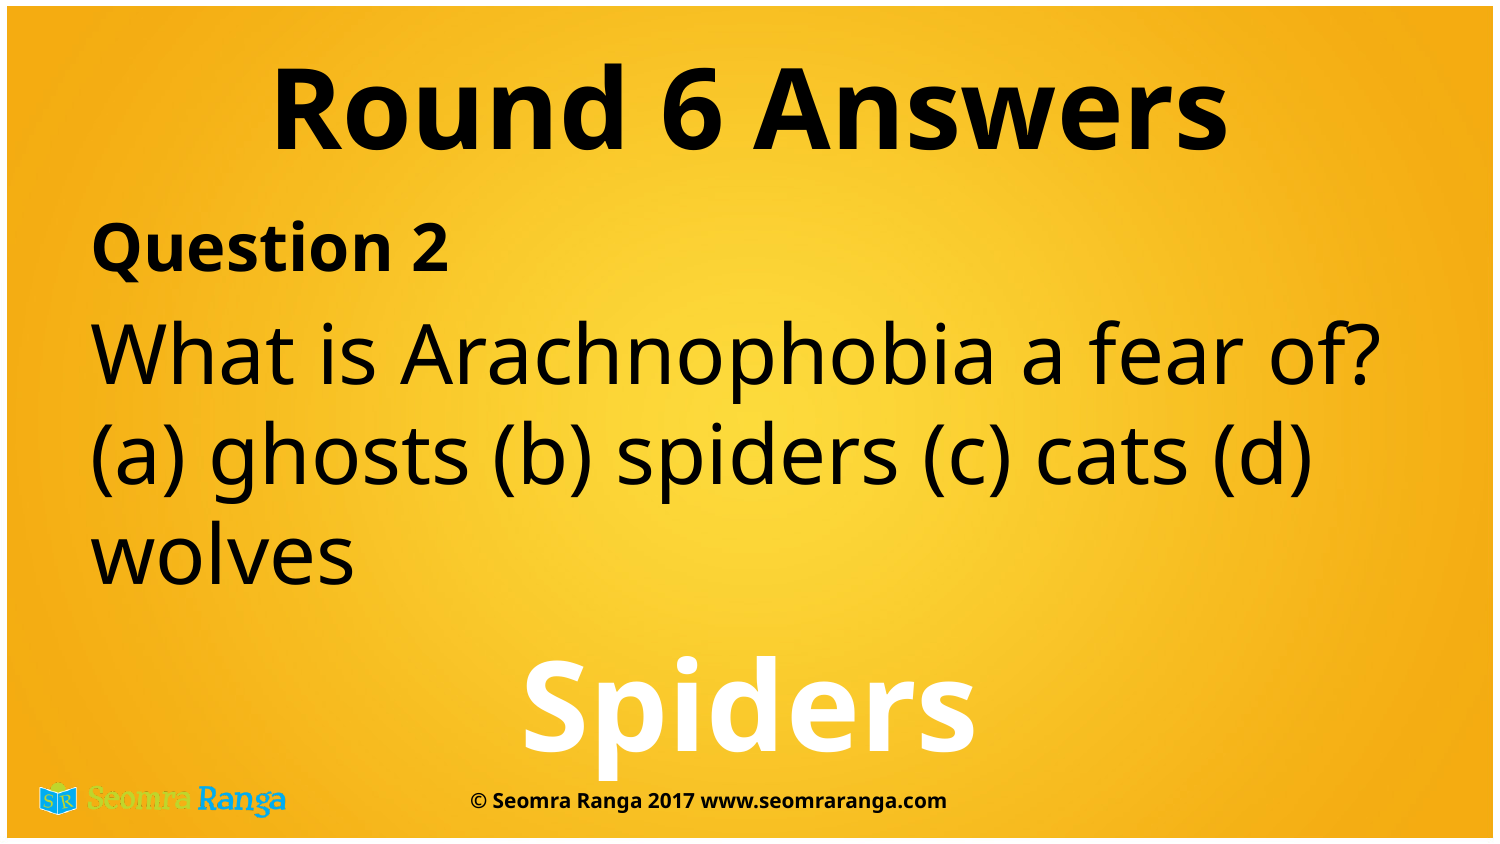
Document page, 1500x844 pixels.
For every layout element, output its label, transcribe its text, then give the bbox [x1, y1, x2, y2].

picture [0, 0, 1500, 844]
title Round 6 Answers [75, 33, 1425, 175]
text_box © Seomra Ranga 2017 www.seomraranga.com [407, 780, 1010, 821]
list Question 2 What is Arachnophobia a fear of? (a) ghosts (b) spiders (c) cats (d) wolves Spiders [75, 196, 1425, 754]
